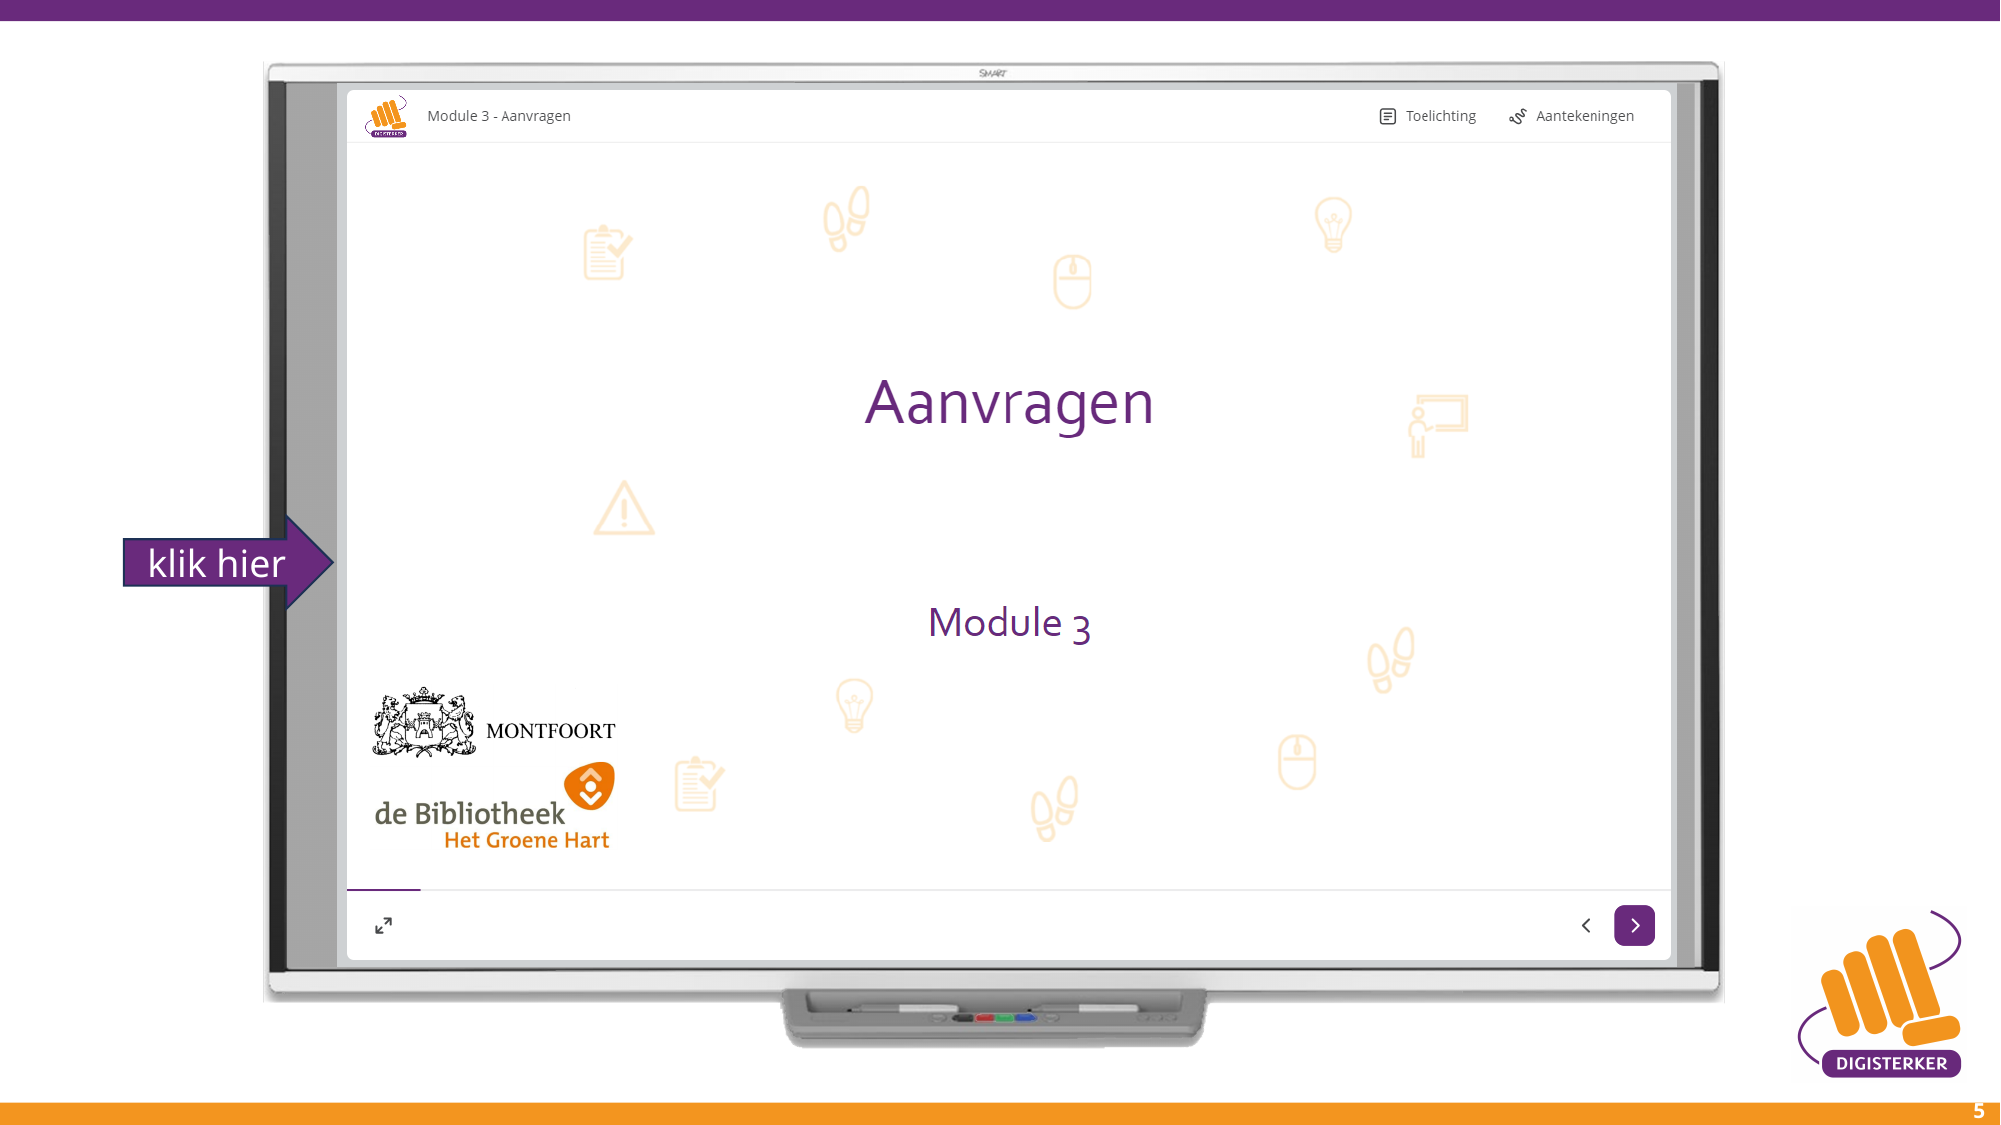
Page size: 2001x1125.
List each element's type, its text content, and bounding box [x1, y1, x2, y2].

picture [1791, 906, 1967, 1082]
slide_number 5 [1704, 1082, 2000, 1125]
text_box klik hier [122, 538, 251, 587]
picture [251, 59, 1749, 1066]
